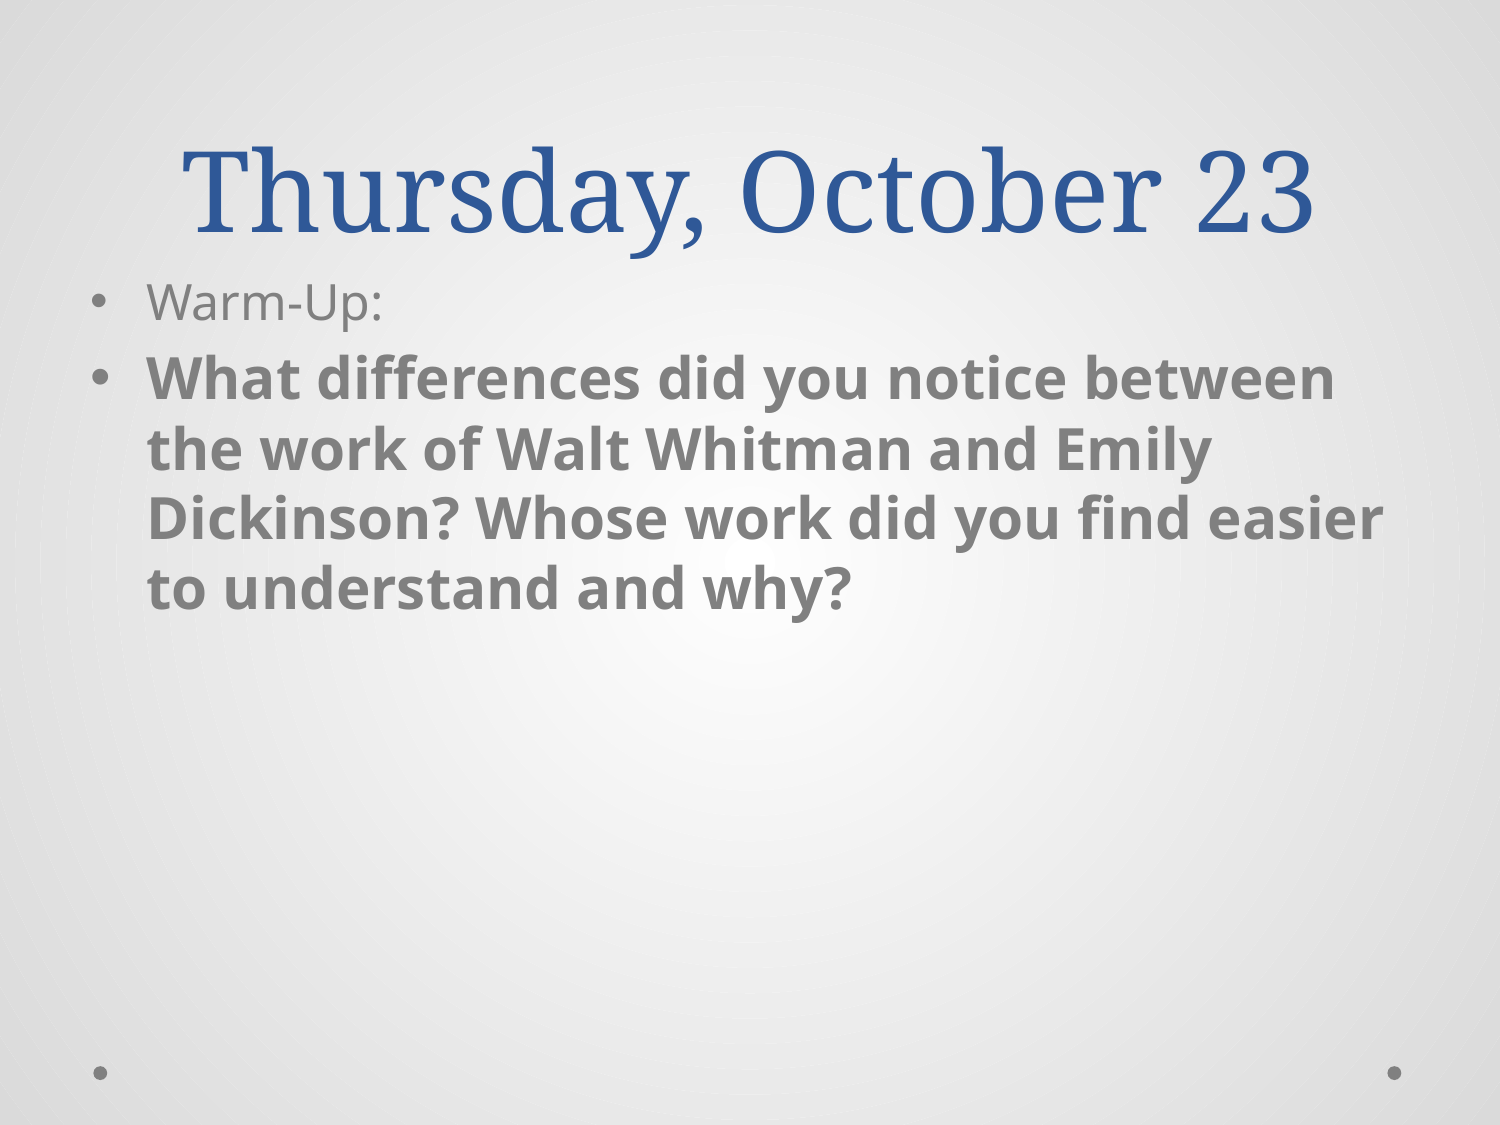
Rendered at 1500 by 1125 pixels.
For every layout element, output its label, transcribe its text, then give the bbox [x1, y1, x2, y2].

title Thursday, October 23 [75, 0, 1425, 262]
list Warm-Up: What differences did you notice between the work of Walt Whitman and Emily Dickinson? Whose work did you find easier to understand and why? [75, 262, 1425, 1005]
